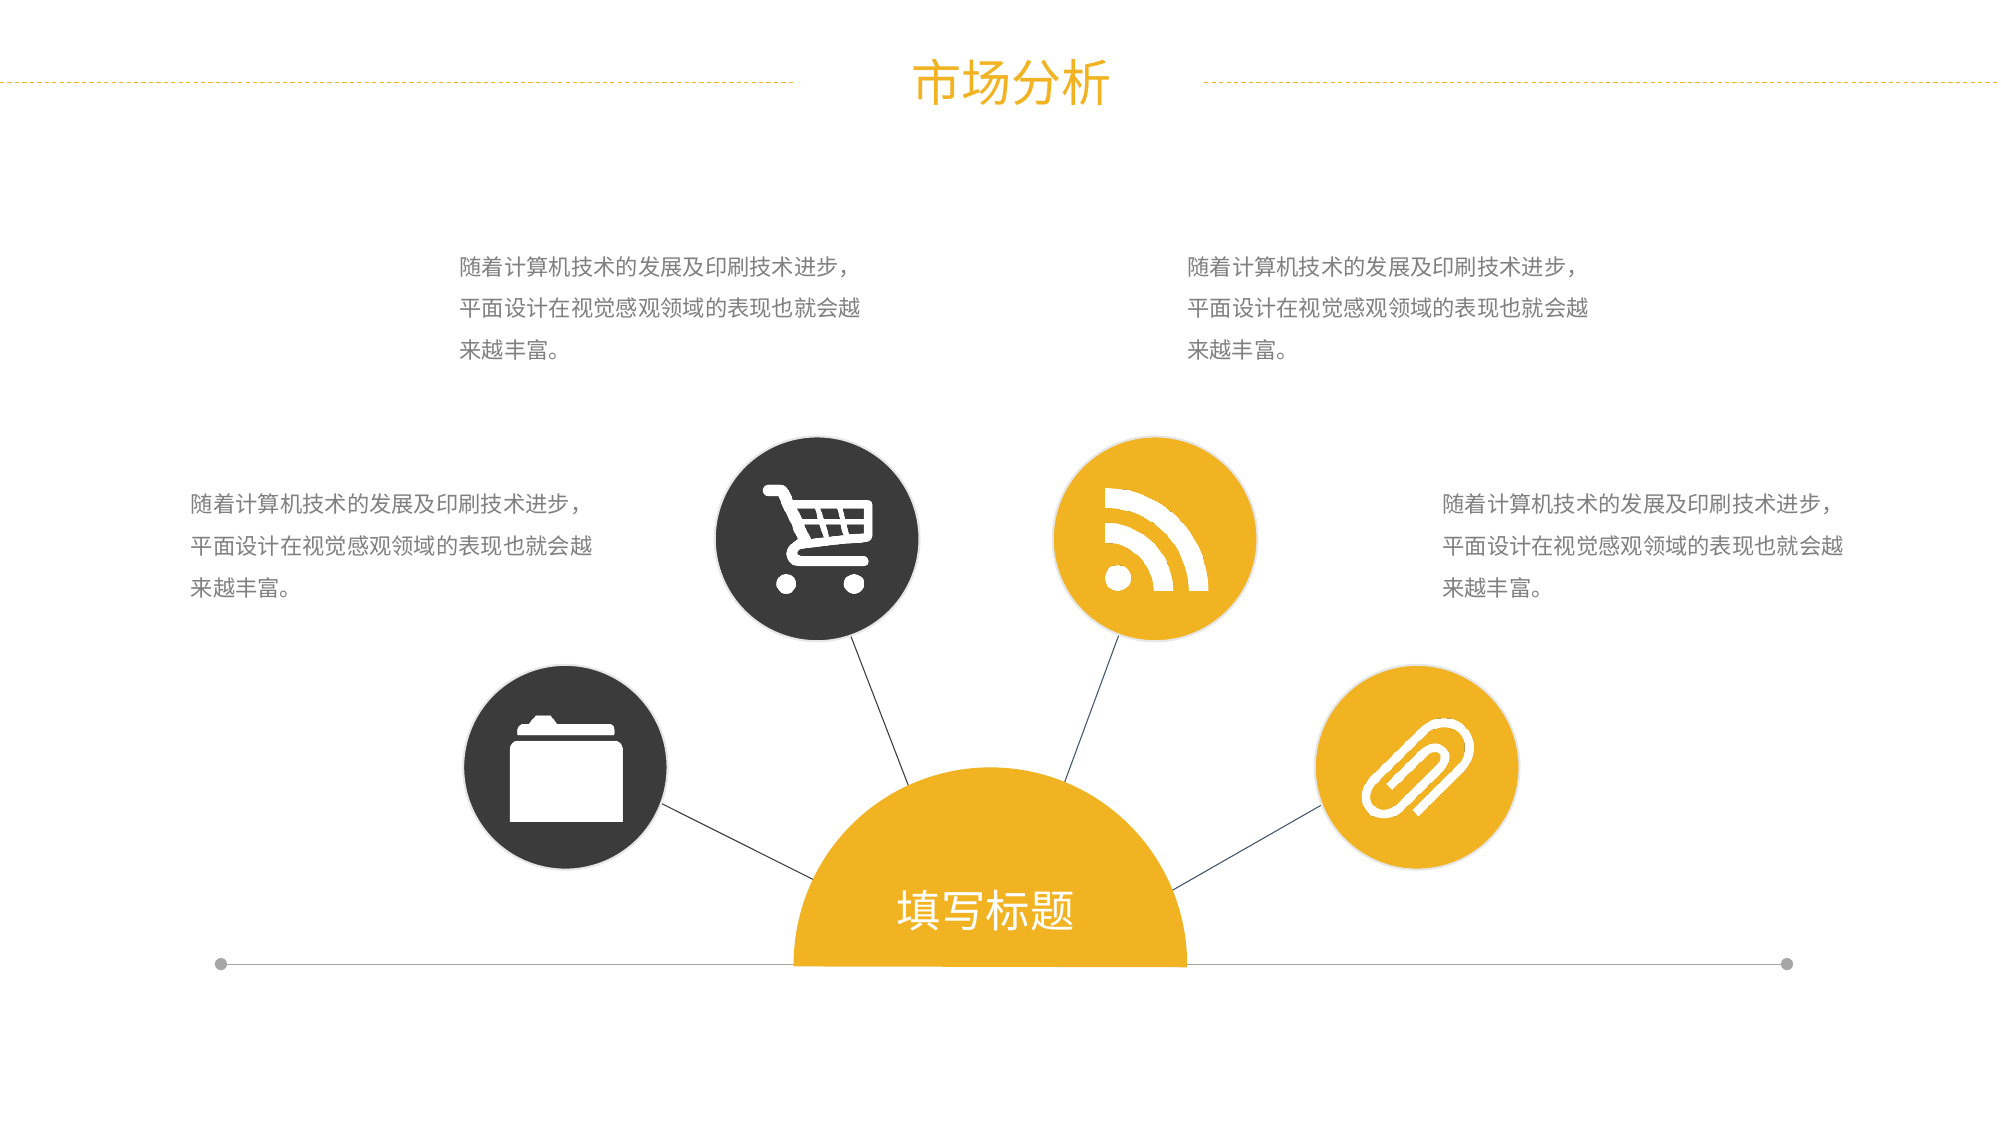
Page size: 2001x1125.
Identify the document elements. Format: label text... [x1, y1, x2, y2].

text_box 随着计算机技术的发展及印刷技术进步，平面设计在视觉感观领域的表现也就会越来越丰富。 [176, 468, 608, 609]
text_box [1139, 664, 1520, 909]
text_box 随着计算机技术的发展及印刷技术进步，平面设计在视觉感观领域的表现也就会越来越丰富。 [1427, 468, 1859, 609]
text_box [1052, 436, 1258, 767]
text_box 随着计算机技术的发展及印刷技术进步，平面设计在视觉感观领域的表现也就会越来越丰富。 [1172, 230, 1604, 371]
text_box 随着计算机技术的发展及印刷技术进步，平面设计在视觉感观领域的表现也就会越来越丰富。 [444, 230, 877, 371]
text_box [714, 436, 920, 767]
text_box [793, 767, 1292, 1125]
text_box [463, 664, 841, 894]
